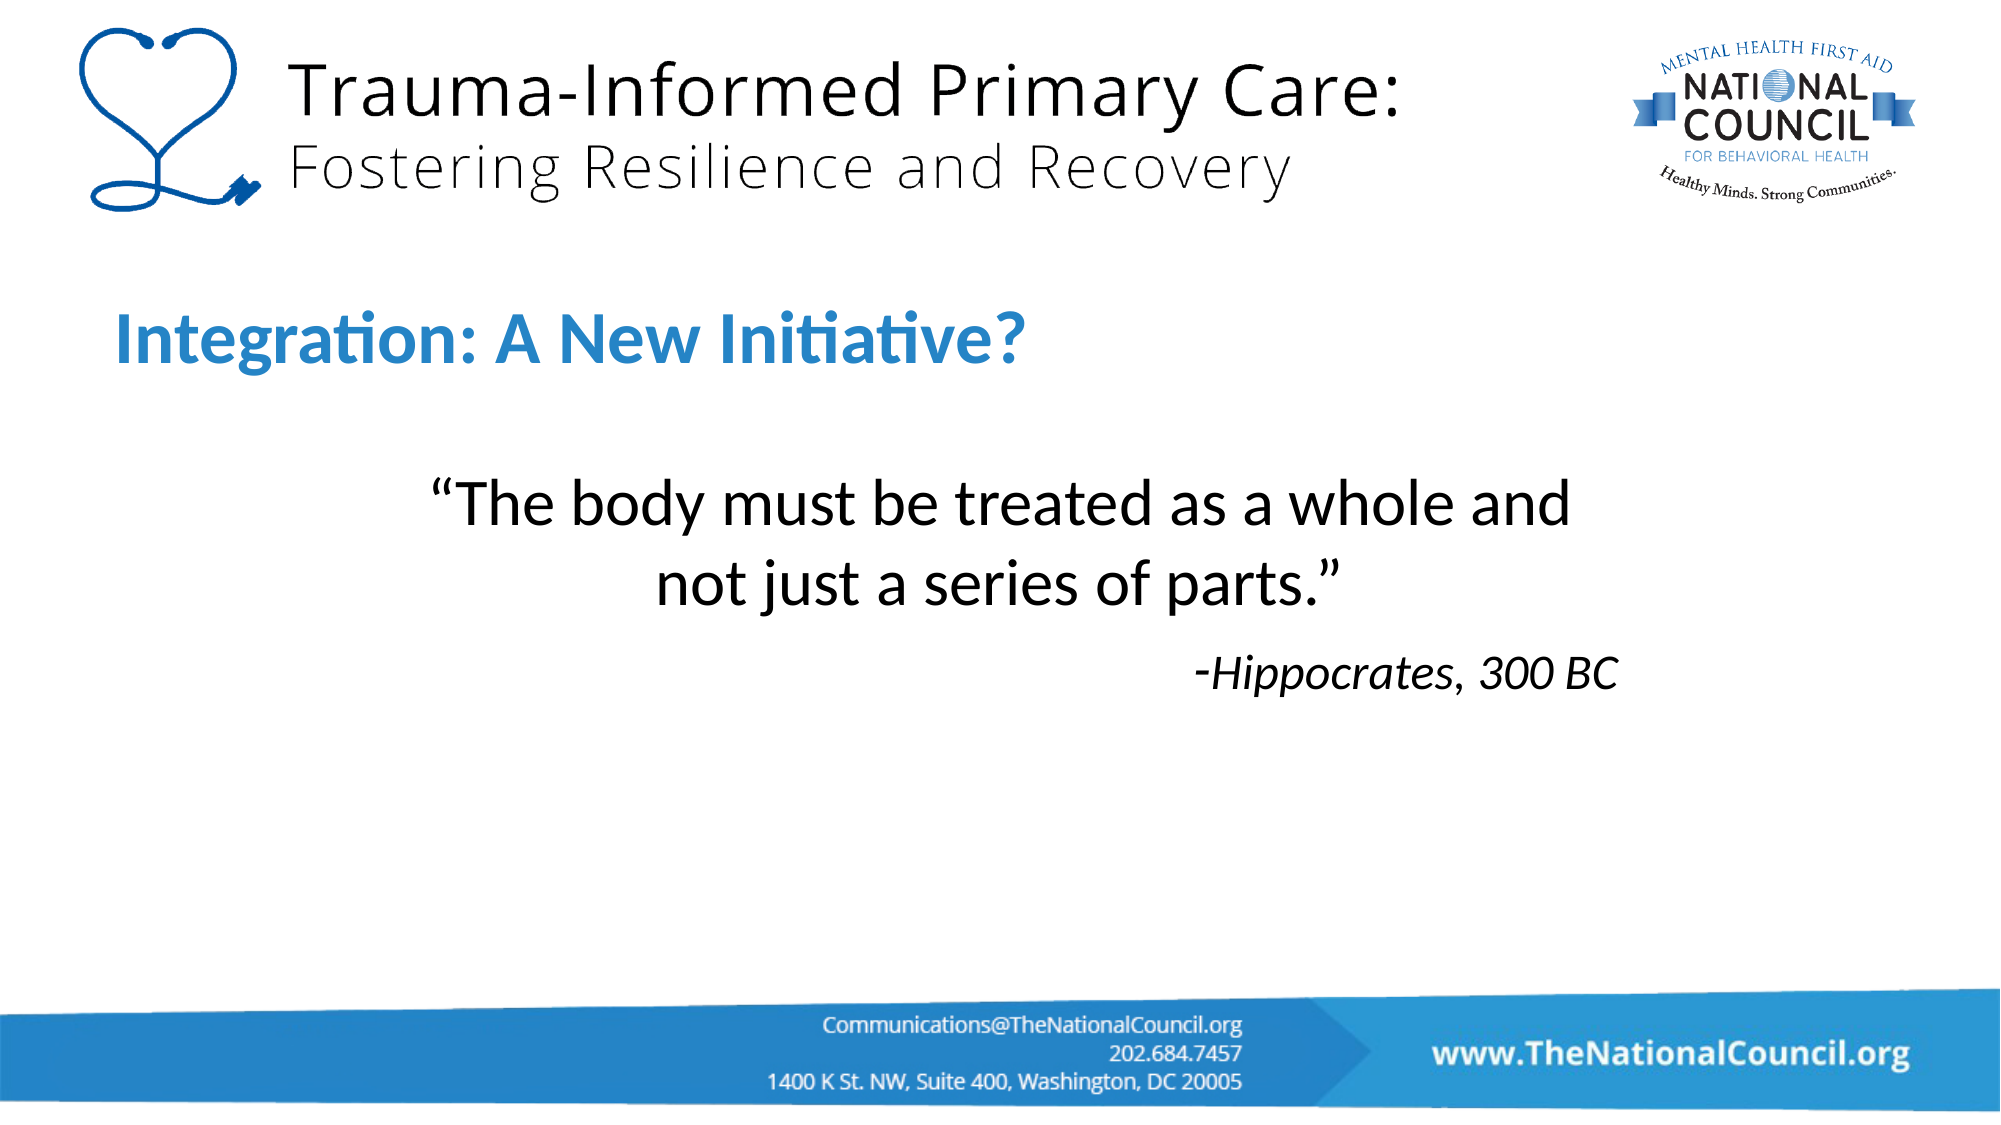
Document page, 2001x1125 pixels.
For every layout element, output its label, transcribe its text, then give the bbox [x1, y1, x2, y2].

picture [0, 975, 2000, 1125]
title Integration: A New Initiative? [99, 296, 1900, 370]
picture [0, 21, 1985, 221]
list “The body must be treated as a whole and not just a series of parts.” -Hippocrates, 300 BC [366, 451, 1634, 830]
